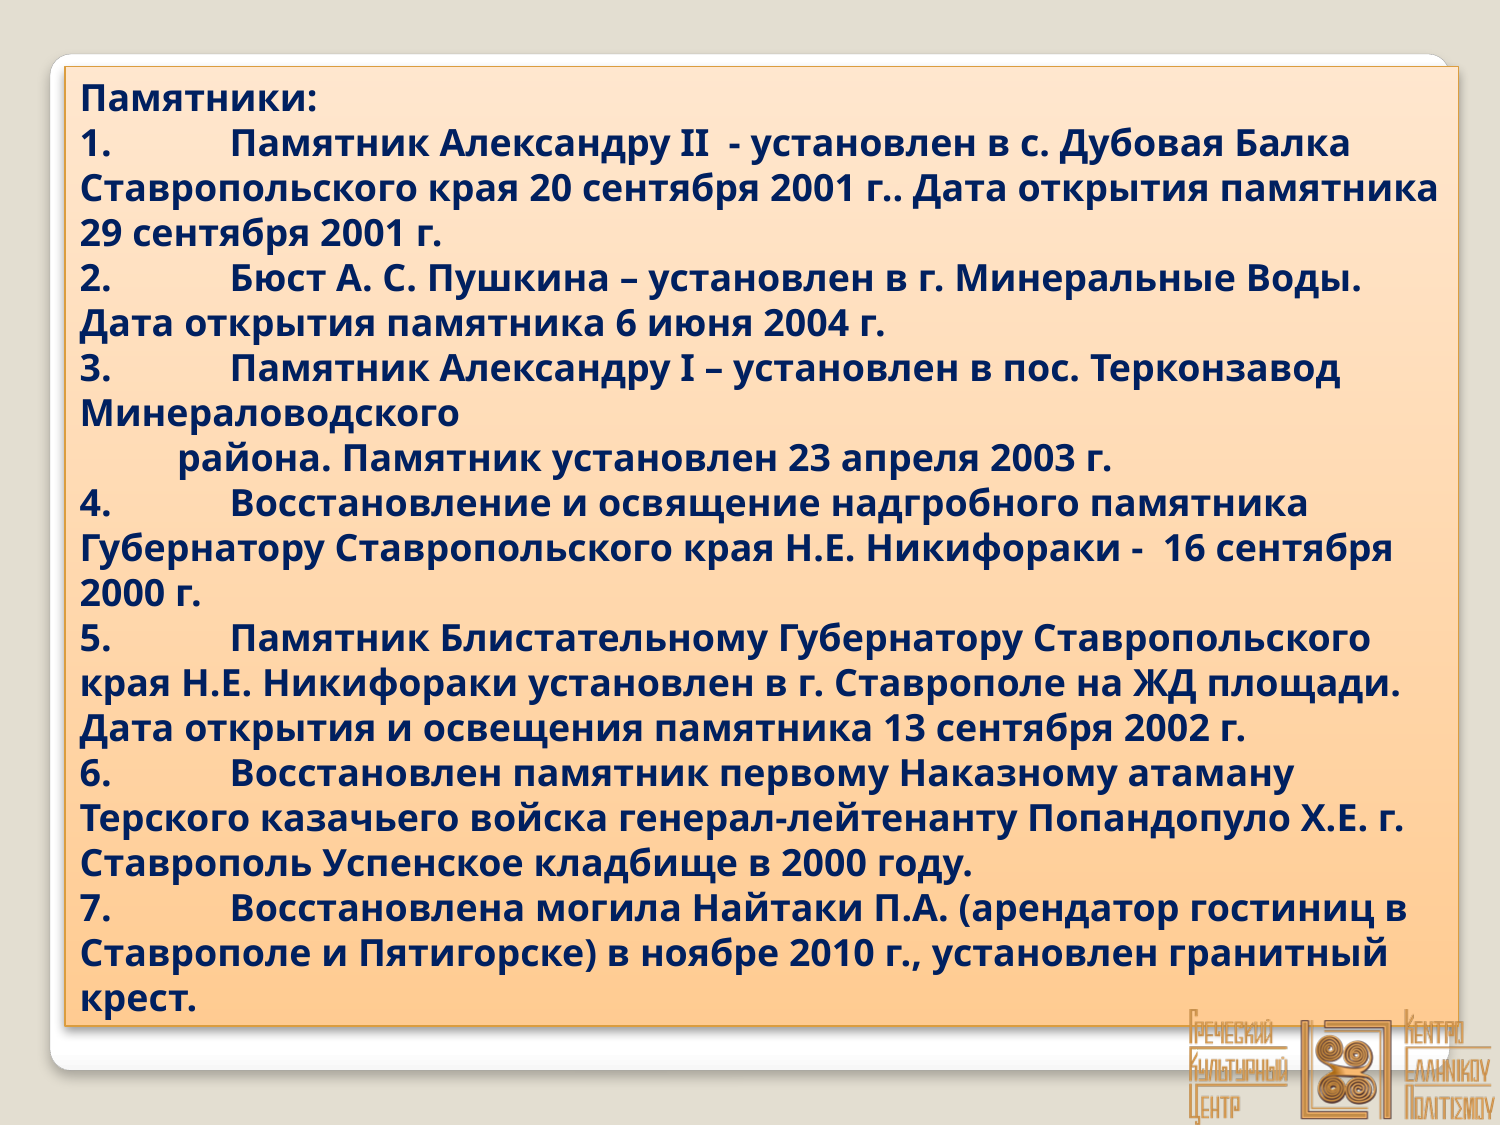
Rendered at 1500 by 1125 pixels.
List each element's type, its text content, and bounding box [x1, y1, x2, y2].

picture [1189, 1008, 1495, 1125]
text_box Памятники: 1. Памятник Александру II - установлен в с. Дубовая Балка Ставропольского края 20 сентября 2001 г.. Дата открытия памятника 29 сентября 2001 г. 2. Бюст А. С. Пушкина – установлен в г. Минеральные Воды. Дата открытия памятника 6 июня 2004 г. 3. Памятник Александру I – установлен в пос. Терконзавод Минераловодского района. Памятник установлен 23 апреля 2003 г. 4. Восстановление и освящение надгробного памятника Губернатору Ставропольского края Н.Е. Никифораки - 16 сентября 2000 г. 5. Памятник Блистательному Губернатору Ставропольского края Н.Е. Никифораки установлен в г. Ставрополе на ЖД площади. Дата открытия и освещения памятника 13 сентября 2002 г. 6. Восстановлен памятник первому Наказному атаману Терского казачьего войска генерал-лейтенанту Попандопуло Х.Е. г. Ставрополь Успенское кладбище в 2000 году. 7. Восстановлена могила Найтаки П.А. (арендатор гостиниц в Ставрополе и Пятигорске) в ноябре 2010 г., установлен гранитный крест. [64, 66, 1459, 1027]
